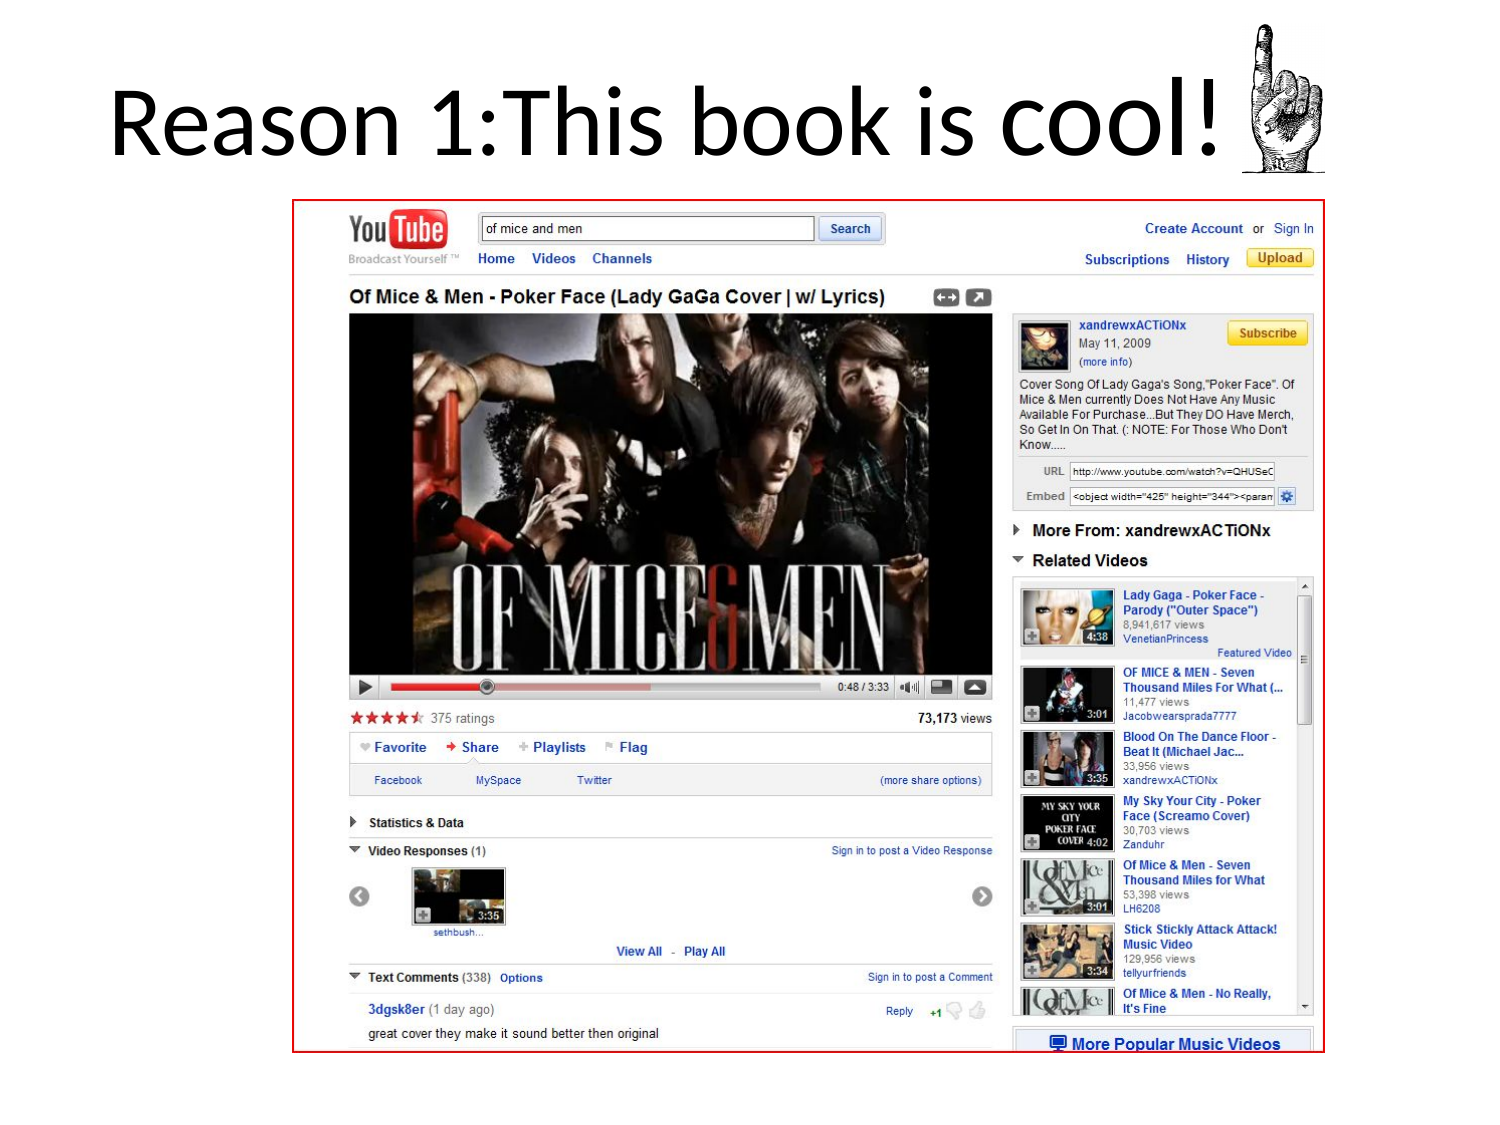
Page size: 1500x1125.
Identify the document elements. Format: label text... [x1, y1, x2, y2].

picture [1241, 23, 1325, 174]
picture [292, 198, 1325, 1054]
text_box Reason 1:This book is cool! [93, 35, 1324, 185]
